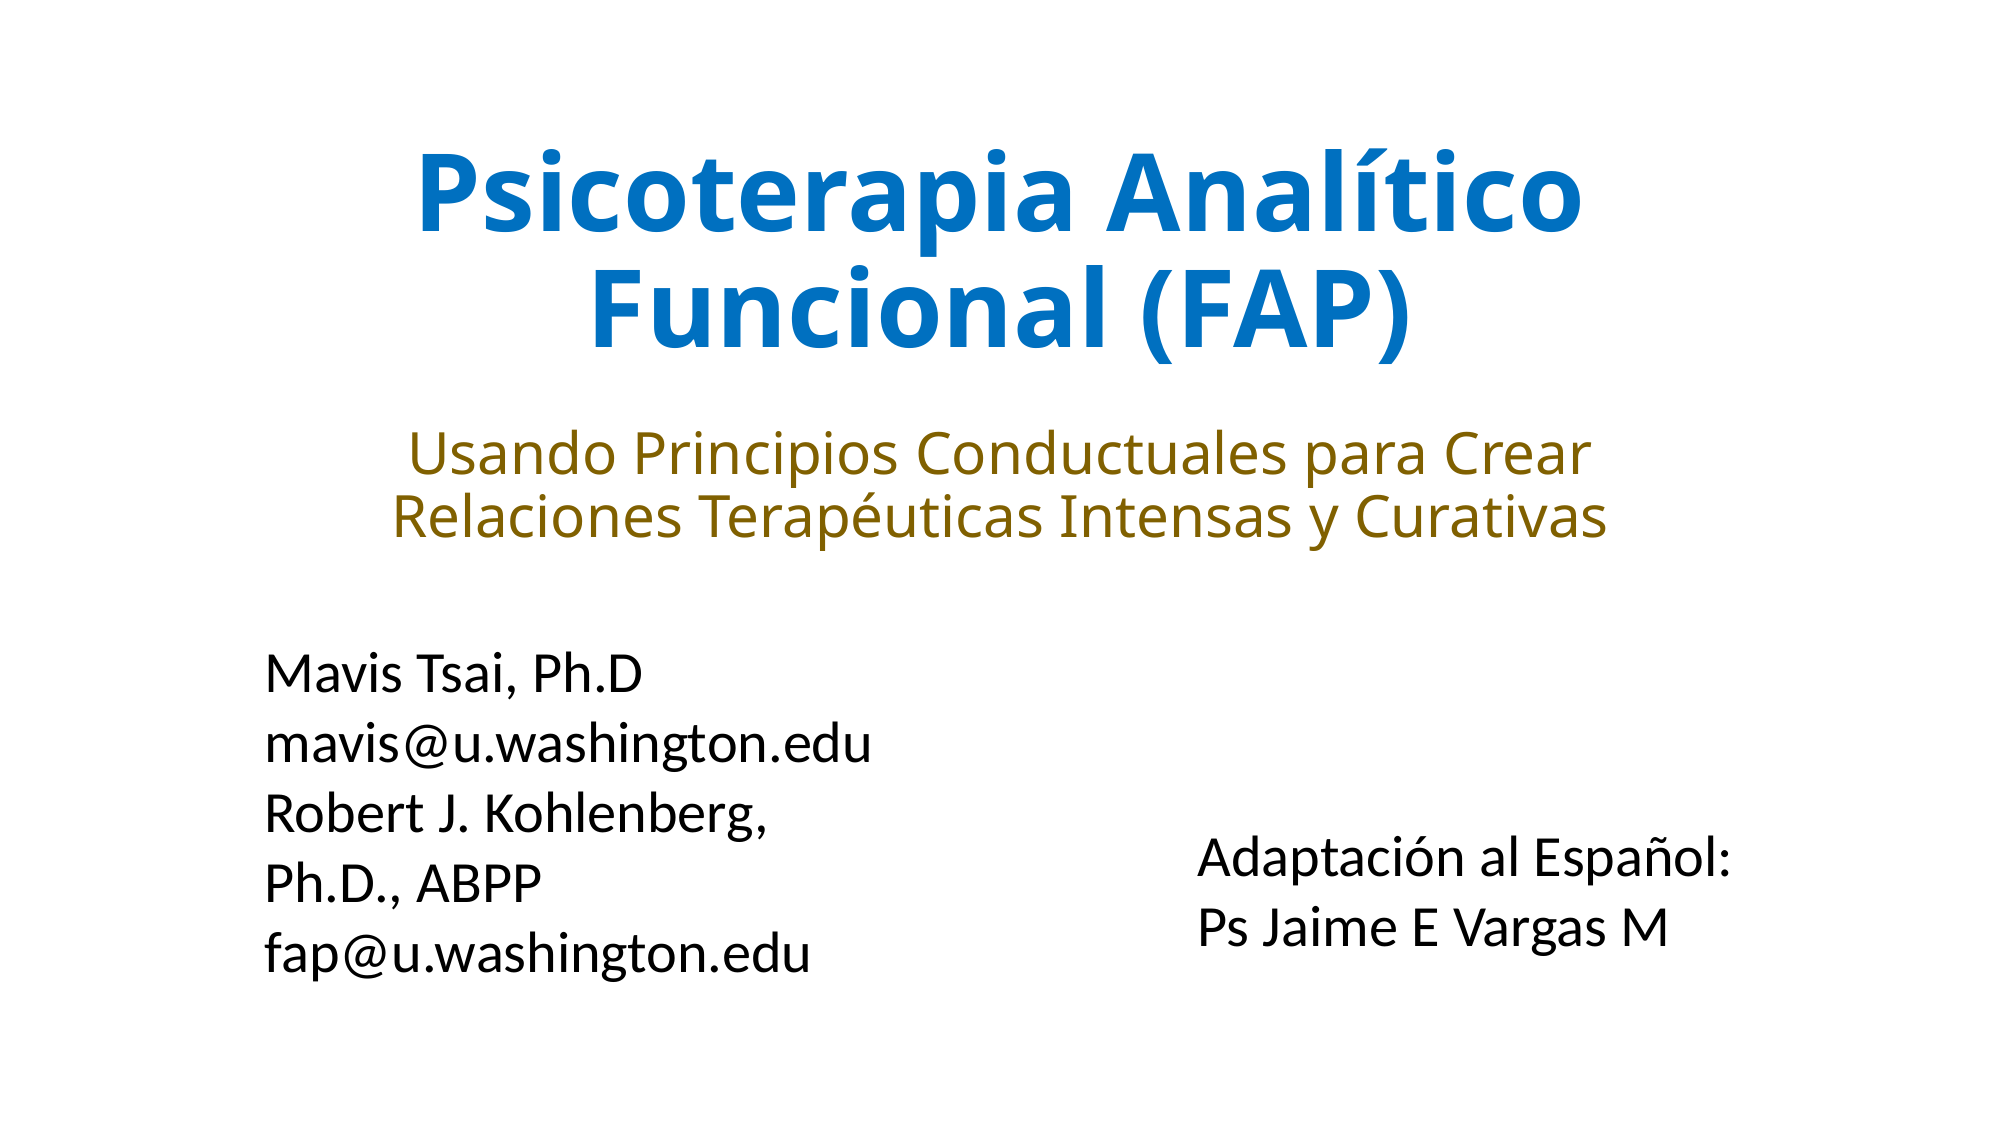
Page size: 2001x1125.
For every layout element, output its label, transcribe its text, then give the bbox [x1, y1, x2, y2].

title Psicoterapia Analítico Funcional (FAP) [249, 129, 1750, 379]
text_box Mavis Tsai, Ph.D mavis@u.washington.edu Robert J. Kohlenberg, Ph.D., ABPP fap@u.washington.edu [249, 626, 903, 992]
text_box Adaptación al Español: Ps Jaime E Vargas M [1182, 810, 1803, 966]
subtitle Usando Principios Conductuales para Crear Relaciones Terapéuticas Intensas y Curativas [249, 416, 1750, 566]
